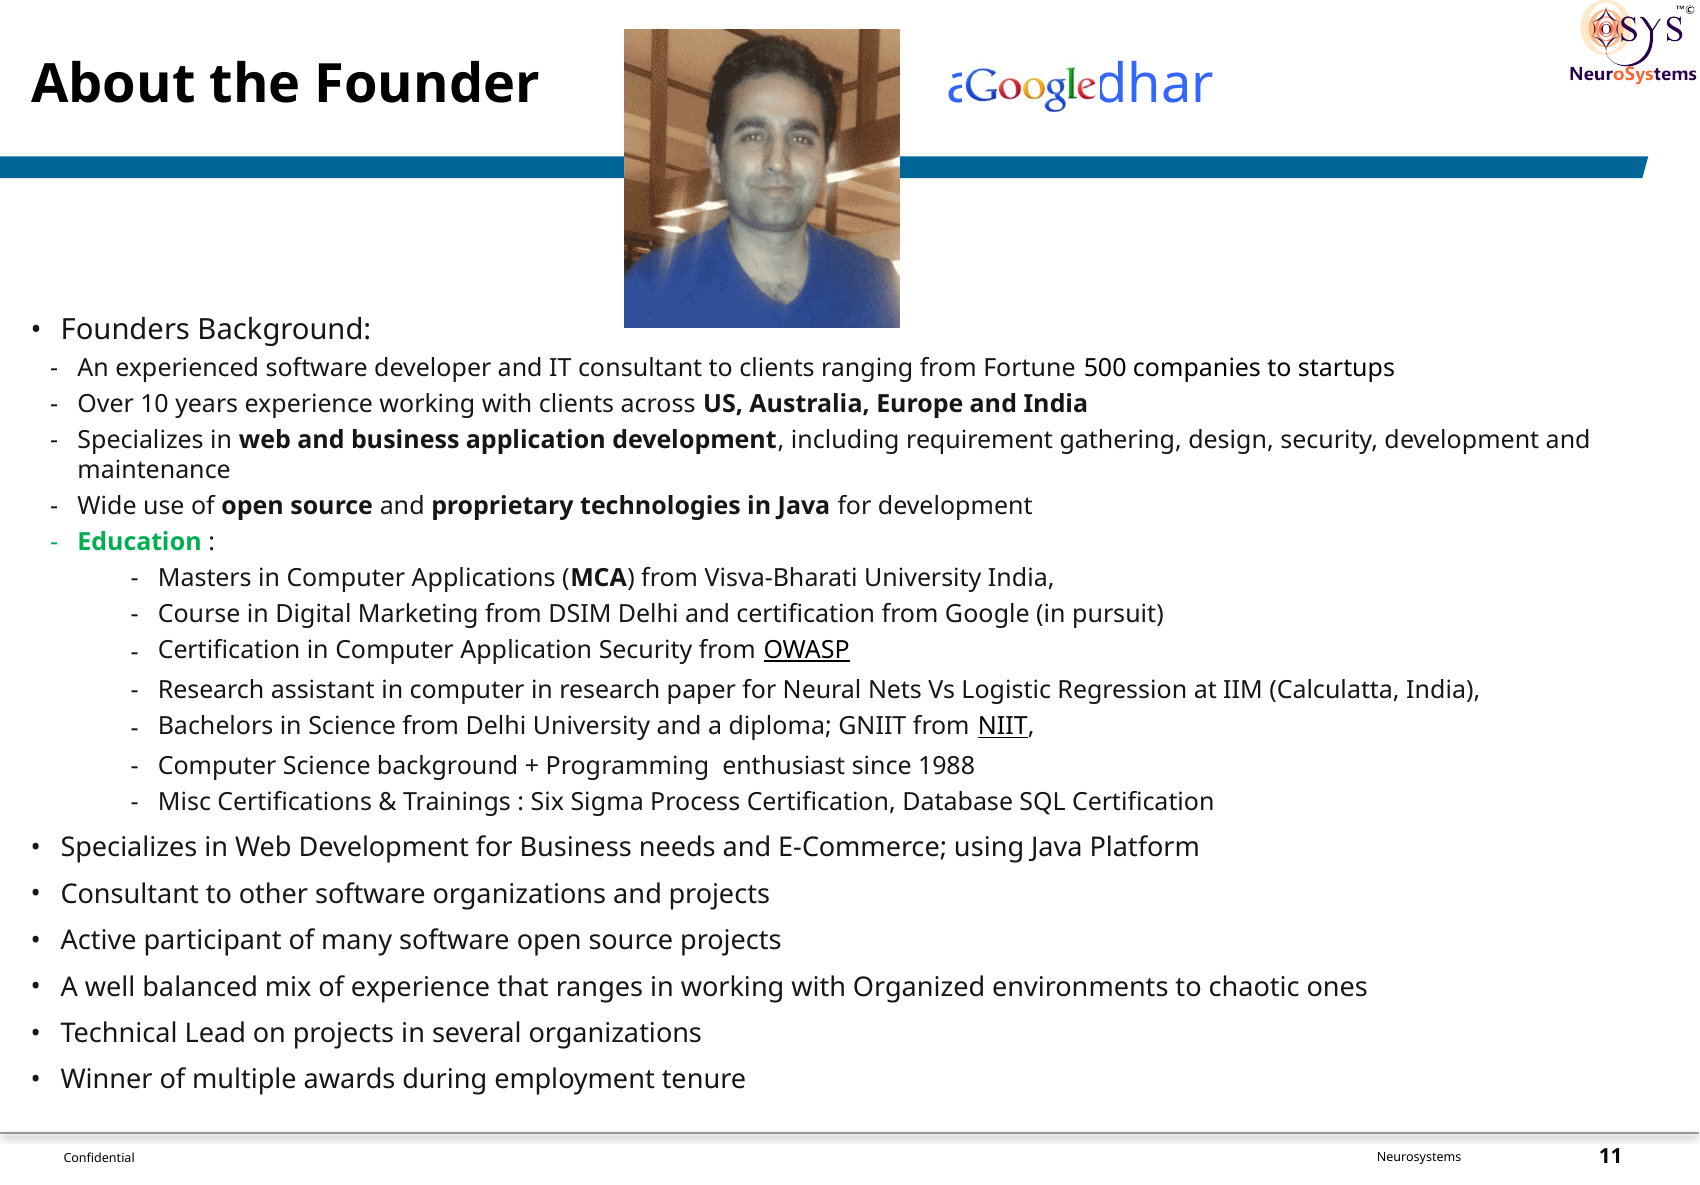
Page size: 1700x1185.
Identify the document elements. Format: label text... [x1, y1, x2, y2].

picture [961, 17, 1100, 156]
title About the Founder arjun dhar [31, 9, 1645, 154]
picture [1562, 0, 1700, 89]
text_box Founders Background: An experienced software developer and IT consultant to clients ranging from Fortune 500 companies to startups Over 10 years experience working with clients across US, Australia, Europe and India Specializes in web and business application development, including requirement gathering, design, security, development and maintenance Wide use of open source and proprietary technologies in Java for development Education : Masters in Computer Applications (MCA) from Visva-Bharati University India, Course in Digital Marketing from DSIM Delhi and certification from Google (in pursuit) Certification in Computer Application Security from OWASP Research assistant in computer in research paper for Neural Nets Vs Logistic Regression at IIM (Calculatta, India), Bachelors in Science from Delhi University and a diploma; GNIIT from NIIT, Computer Science background + Programming enthusiast since 1988 Misc Certifications & Trainings : Six Sigma Process Certification, Database SQL Certification Specializes in Web Development for Business needs and E-Commerce; using Java Platform Consultant to other software organizations and projects Active participant of many software open source projects A well balanced mix of experience that ranges in working with Organized environments to chaotic ones Technical Lead on projects in several organizations Winner of multiple awards during employment tenure [24, 304, 1663, 1185]
picture [624, 29, 900, 329]
